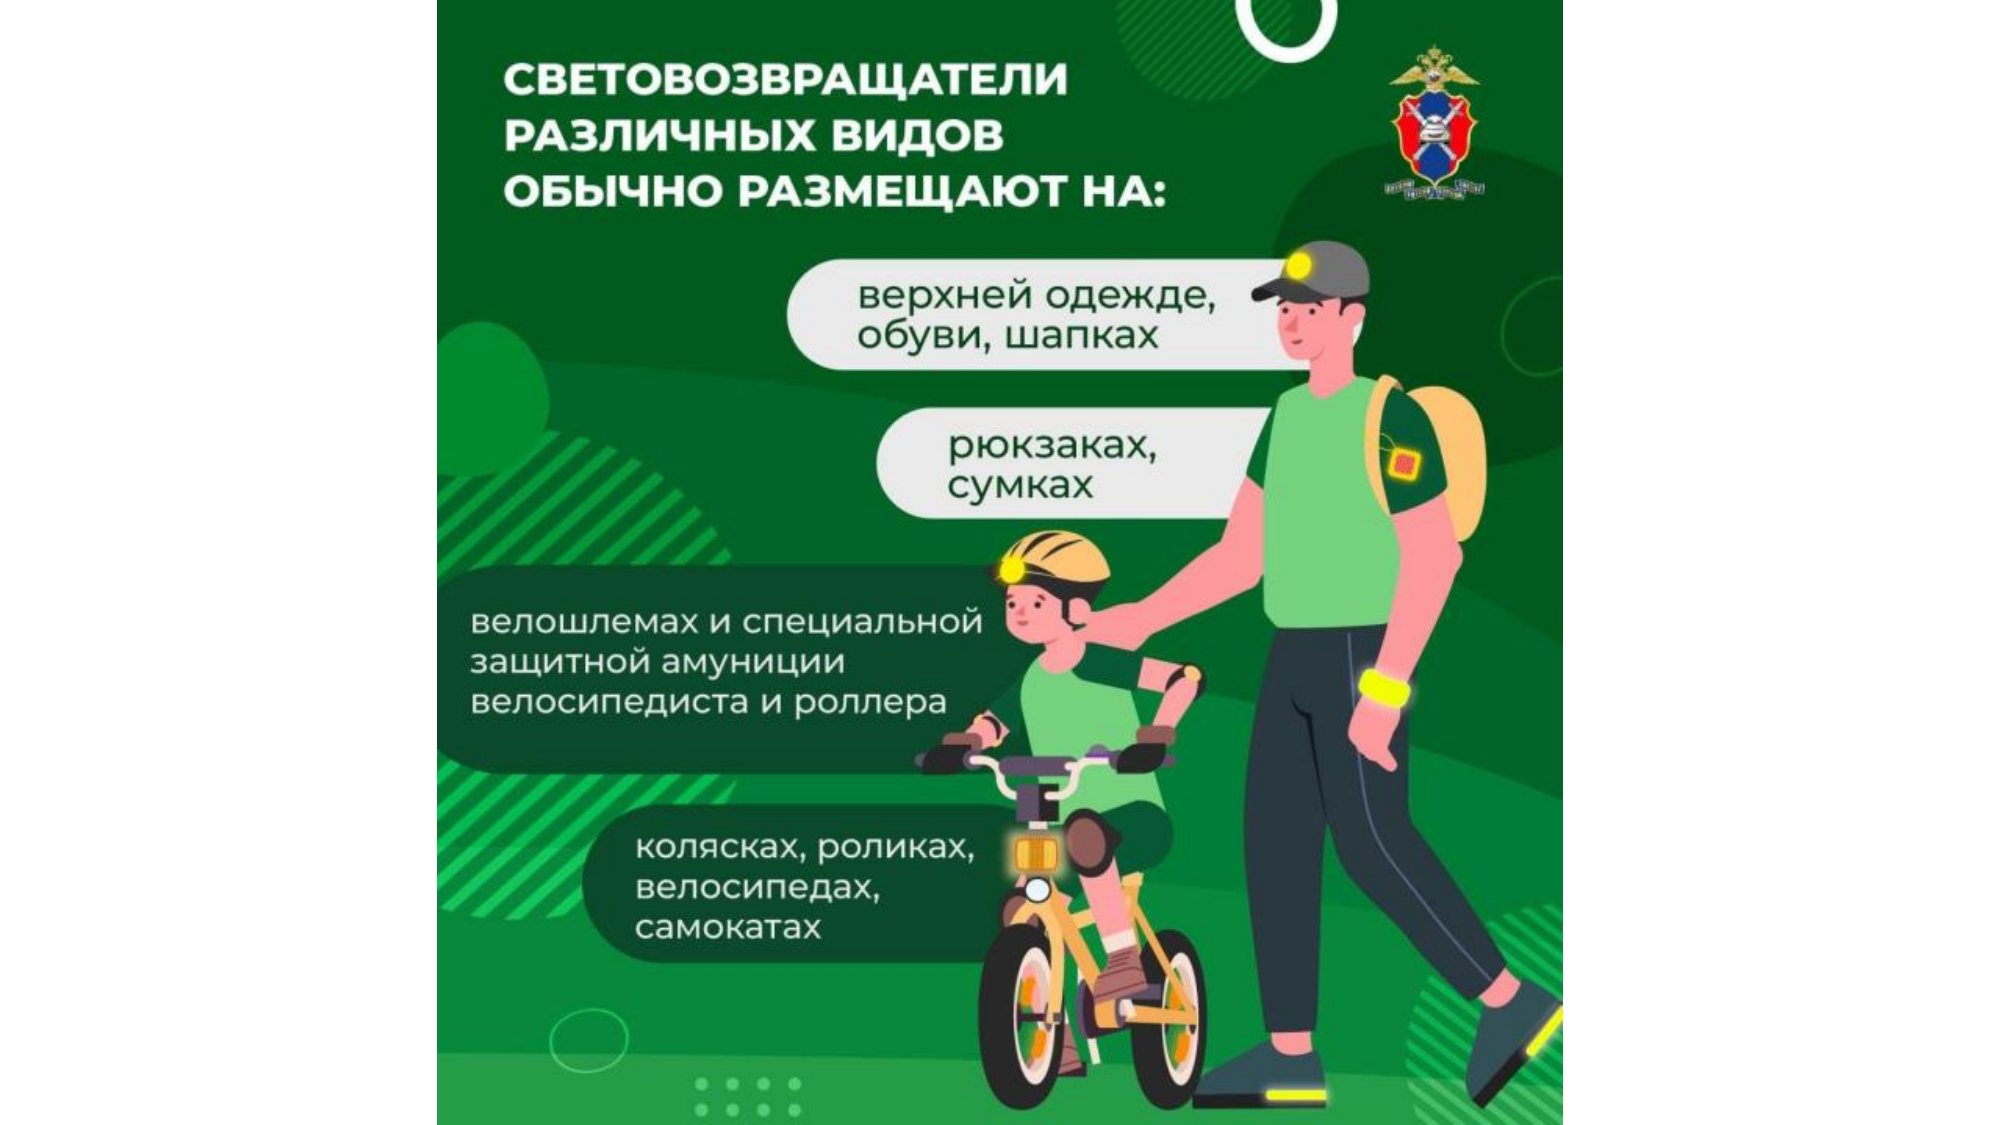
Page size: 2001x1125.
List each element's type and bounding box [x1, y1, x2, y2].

picture [437, 0, 1563, 1125]
